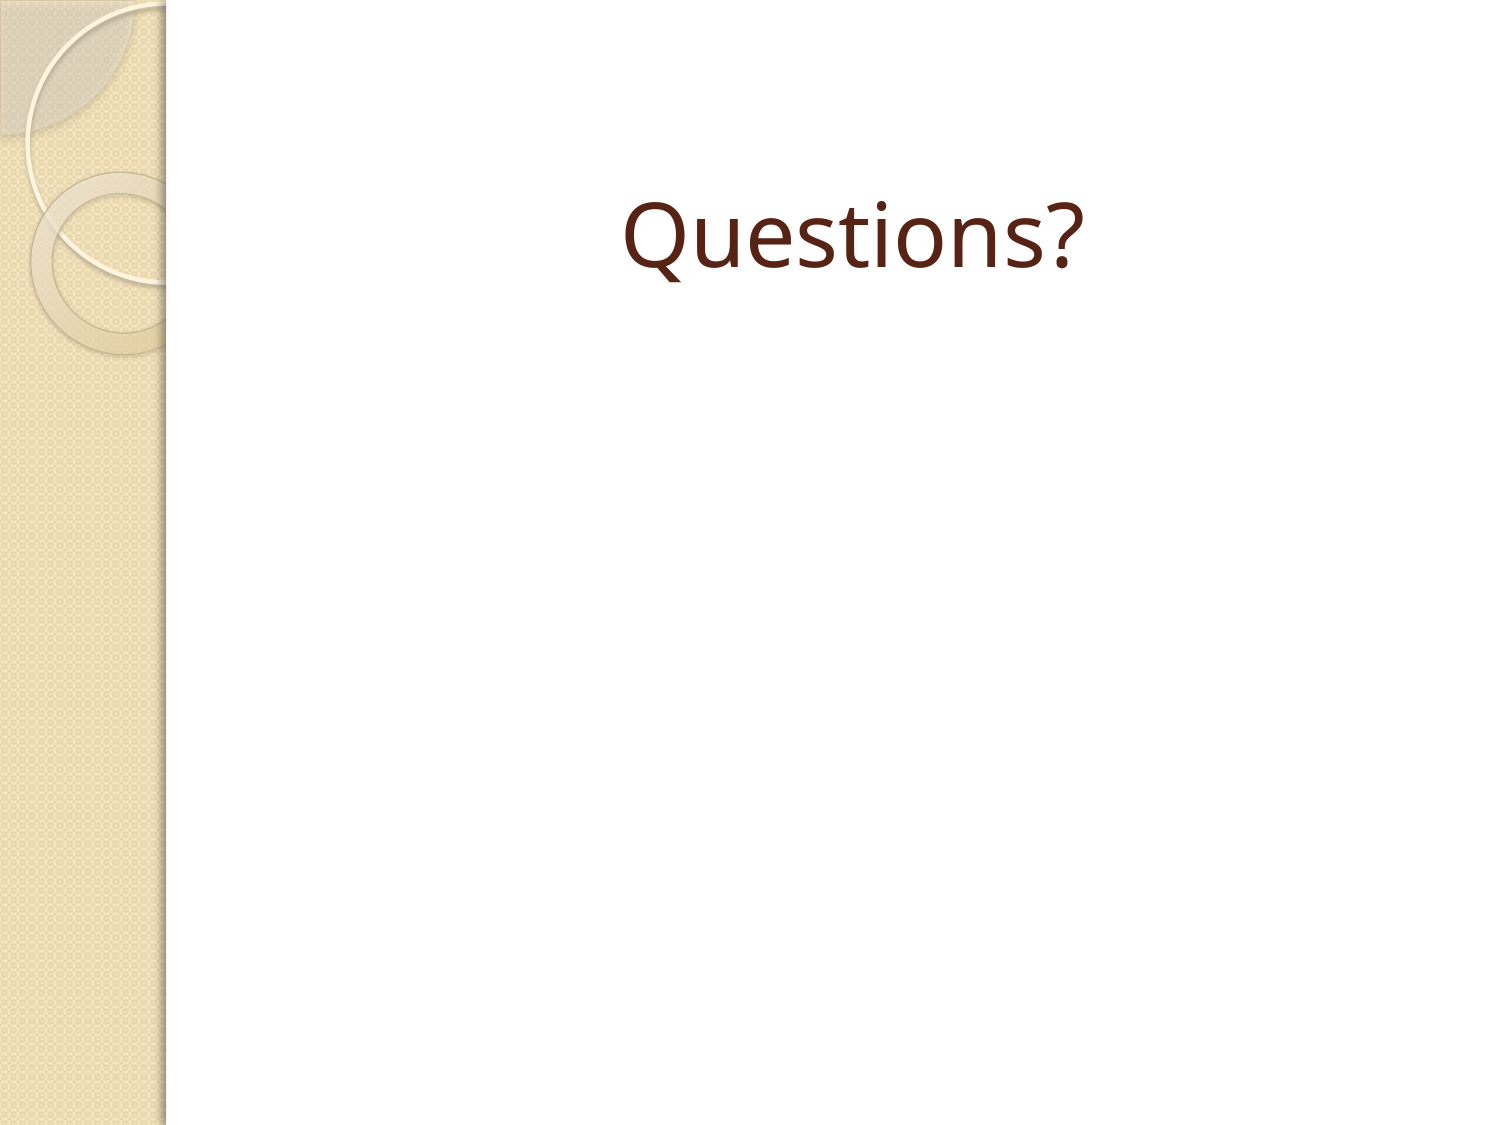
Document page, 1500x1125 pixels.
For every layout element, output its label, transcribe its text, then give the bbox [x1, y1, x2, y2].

title Questions? [237, 137, 1468, 325]
